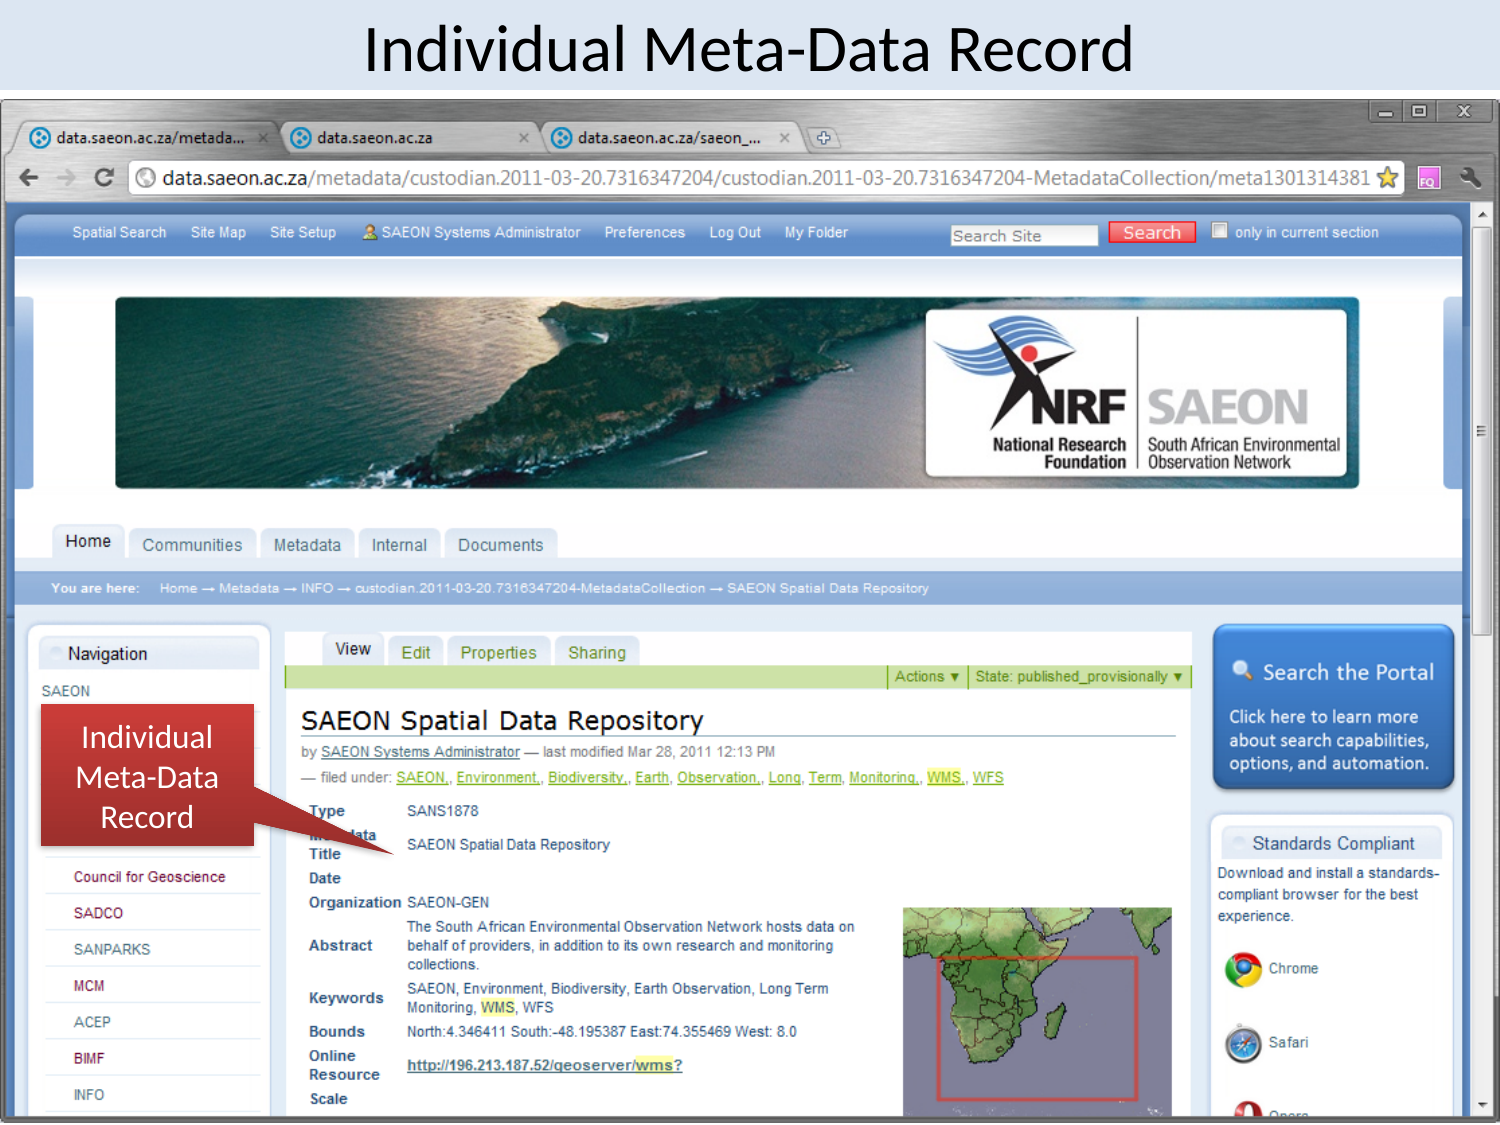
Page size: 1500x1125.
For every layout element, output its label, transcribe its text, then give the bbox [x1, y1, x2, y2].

picture [0, 99, 1500, 1123]
title Individual Meta-Data Record [0, 0, 1500, 90]
